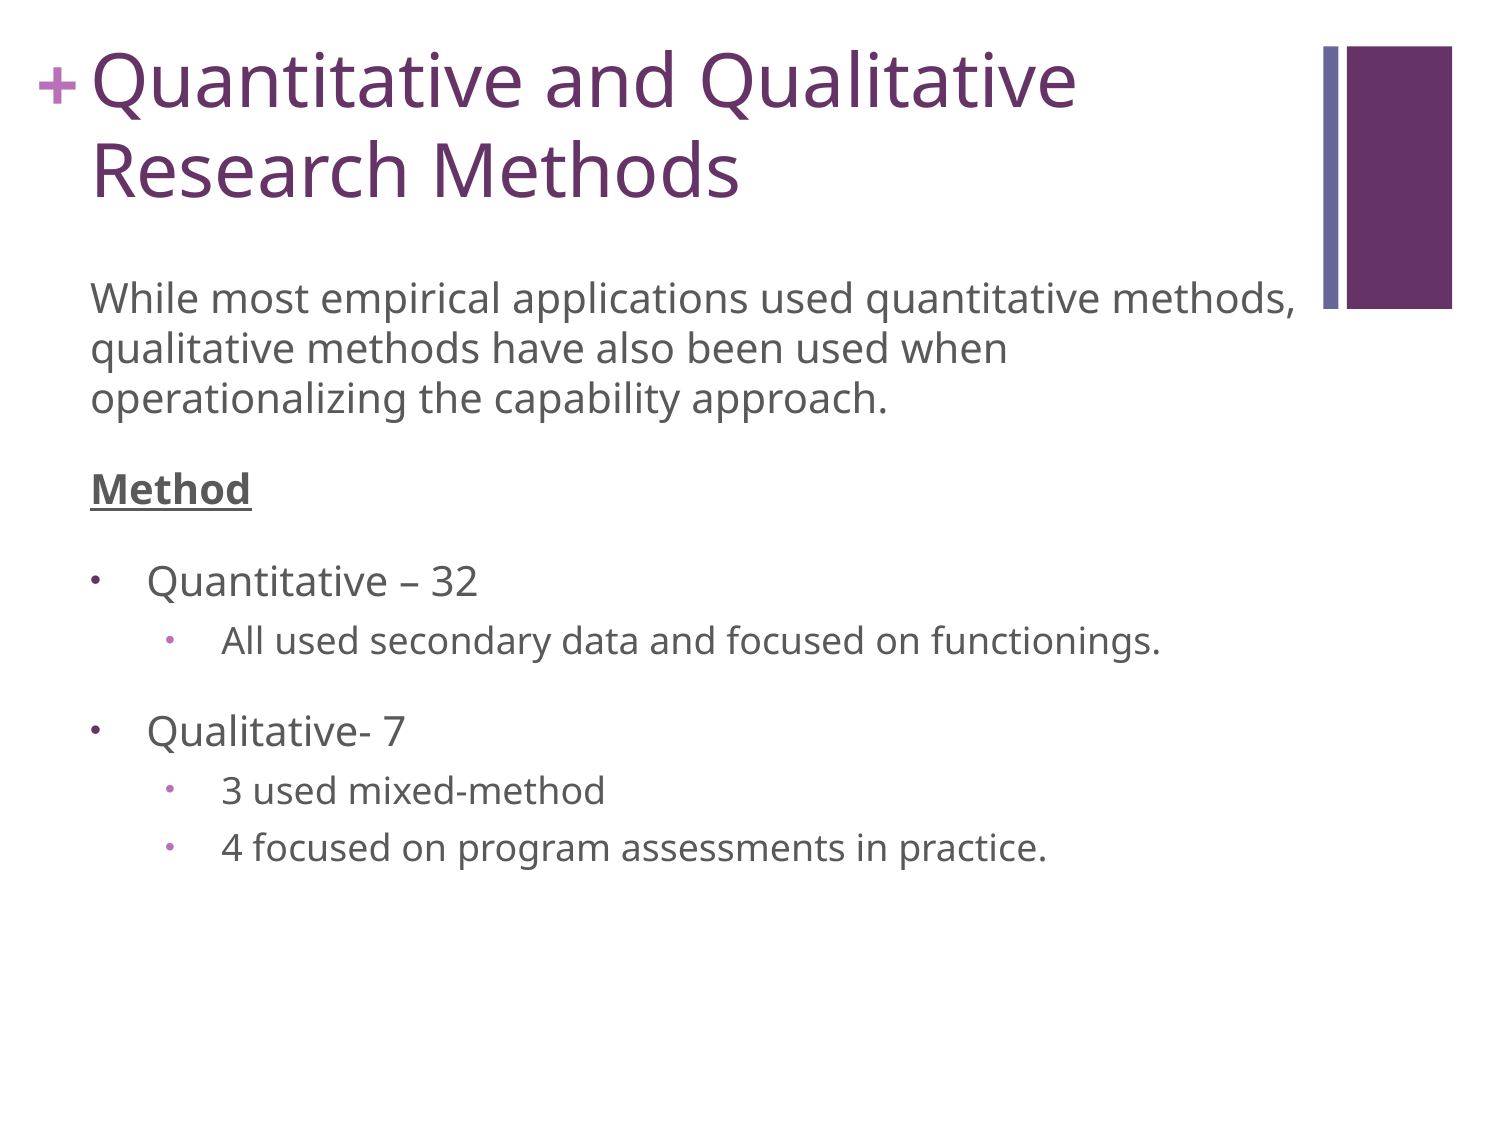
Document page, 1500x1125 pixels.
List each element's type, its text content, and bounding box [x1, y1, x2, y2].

title Quantitative and Qualitative Research Methods [75, 25, 1315, 250]
list While most empirical applications used quantitative methods, qualitative methods have also been used when operationalizing the capability approach. Method Quantitative – 32 All used secondary data and focused on functionings. Qualitative- 7 3 used mixed-method 4 focused on program assessments in practice. [75, 263, 1315, 944]
